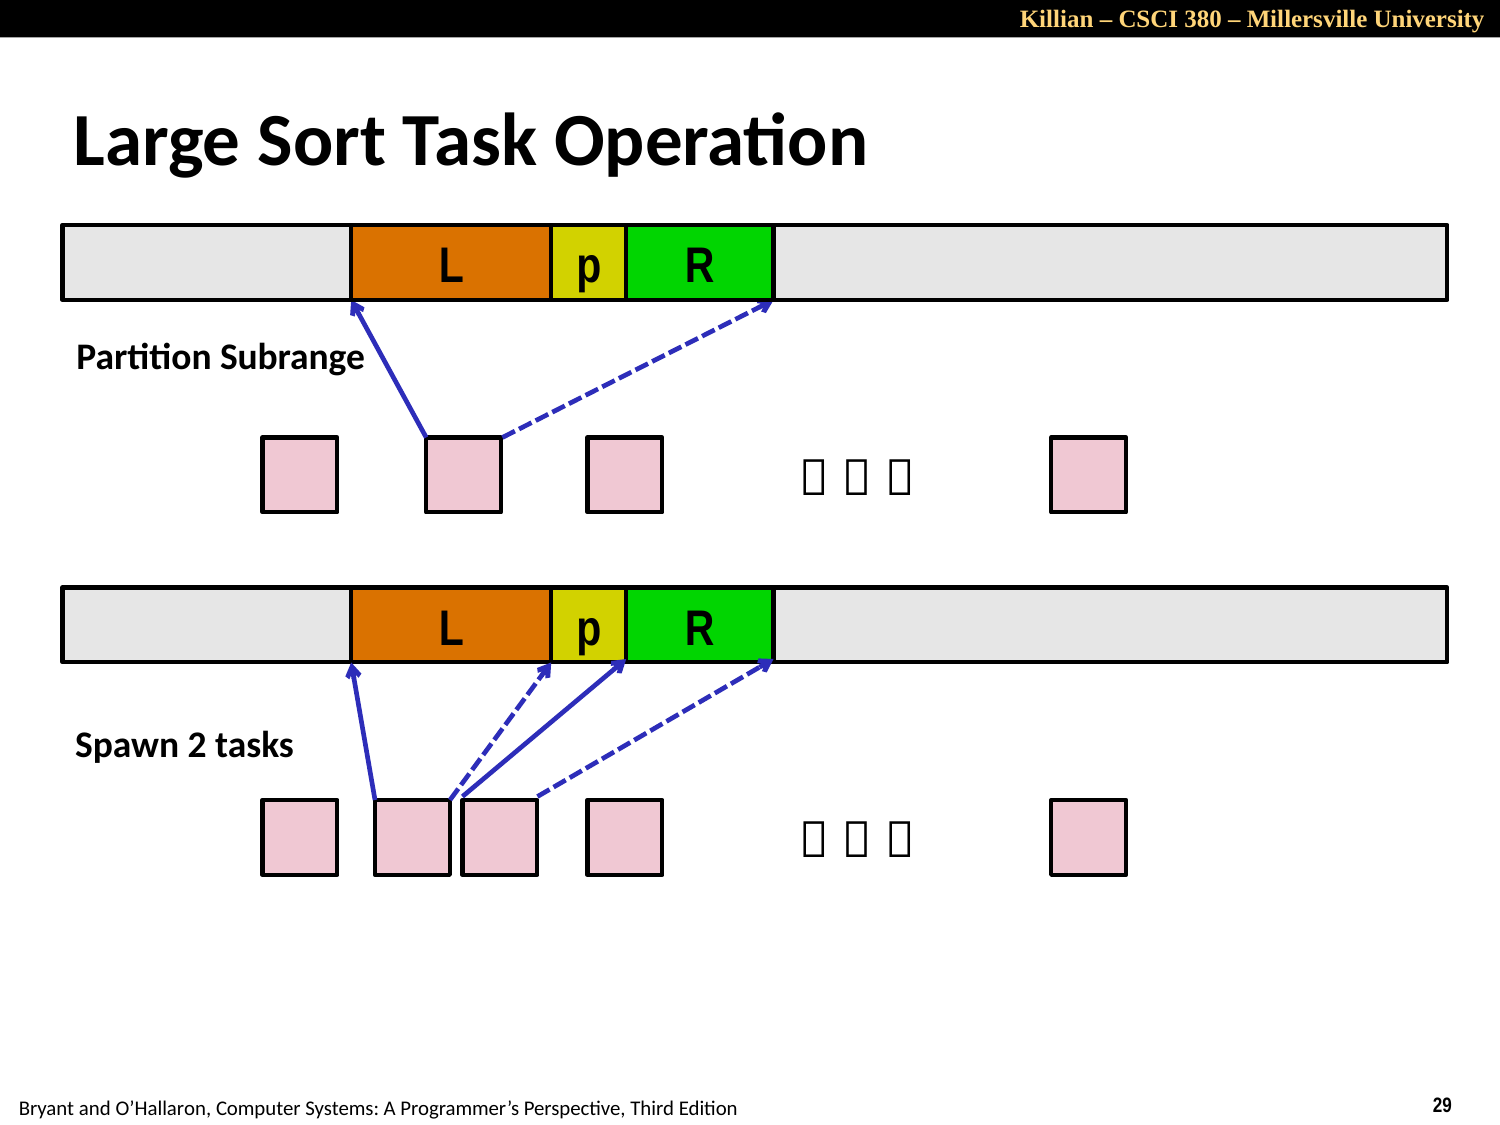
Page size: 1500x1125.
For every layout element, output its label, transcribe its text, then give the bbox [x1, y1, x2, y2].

text_box X [62, 224, 349, 300]
text_box [262, 437, 338, 513]
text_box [502, 307, 774, 438]
text_box Partition Subrange [61, 324, 345, 385]
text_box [350, 658, 774, 876]
text_box [1052, 437, 1127, 513]
title Large Sort Task Operation [58, 72, 1305, 199]
text_box [587, 446, 662, 513]
text_box [426, 437, 502, 513]
text_box    [662, 437, 1052, 513]
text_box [62, 587, 1448, 876]
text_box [350, 224, 774, 301]
text_box X [776, 224, 1448, 300]
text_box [350, 308, 427, 438]
